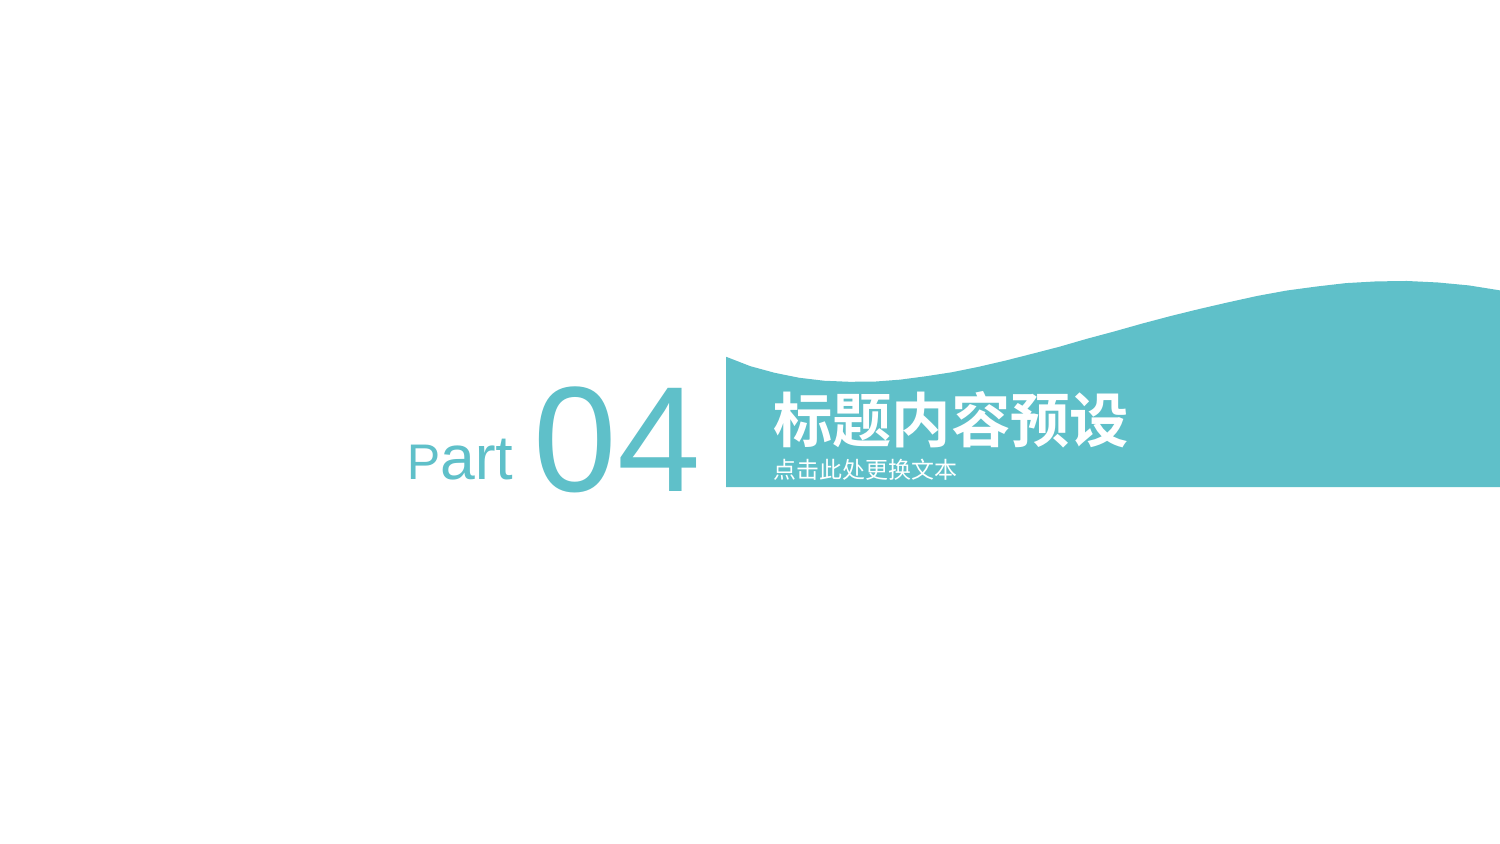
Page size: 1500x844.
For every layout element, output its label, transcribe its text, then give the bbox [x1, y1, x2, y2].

text_box 点击此处更换文本 [773, 458, 1204, 484]
text_box Part [406, 416, 513, 492]
text_box 标题内容预设 [773, 391, 1204, 456]
text_box [726, 280, 1500, 488]
text_box 04 [534, 341, 702, 522]
